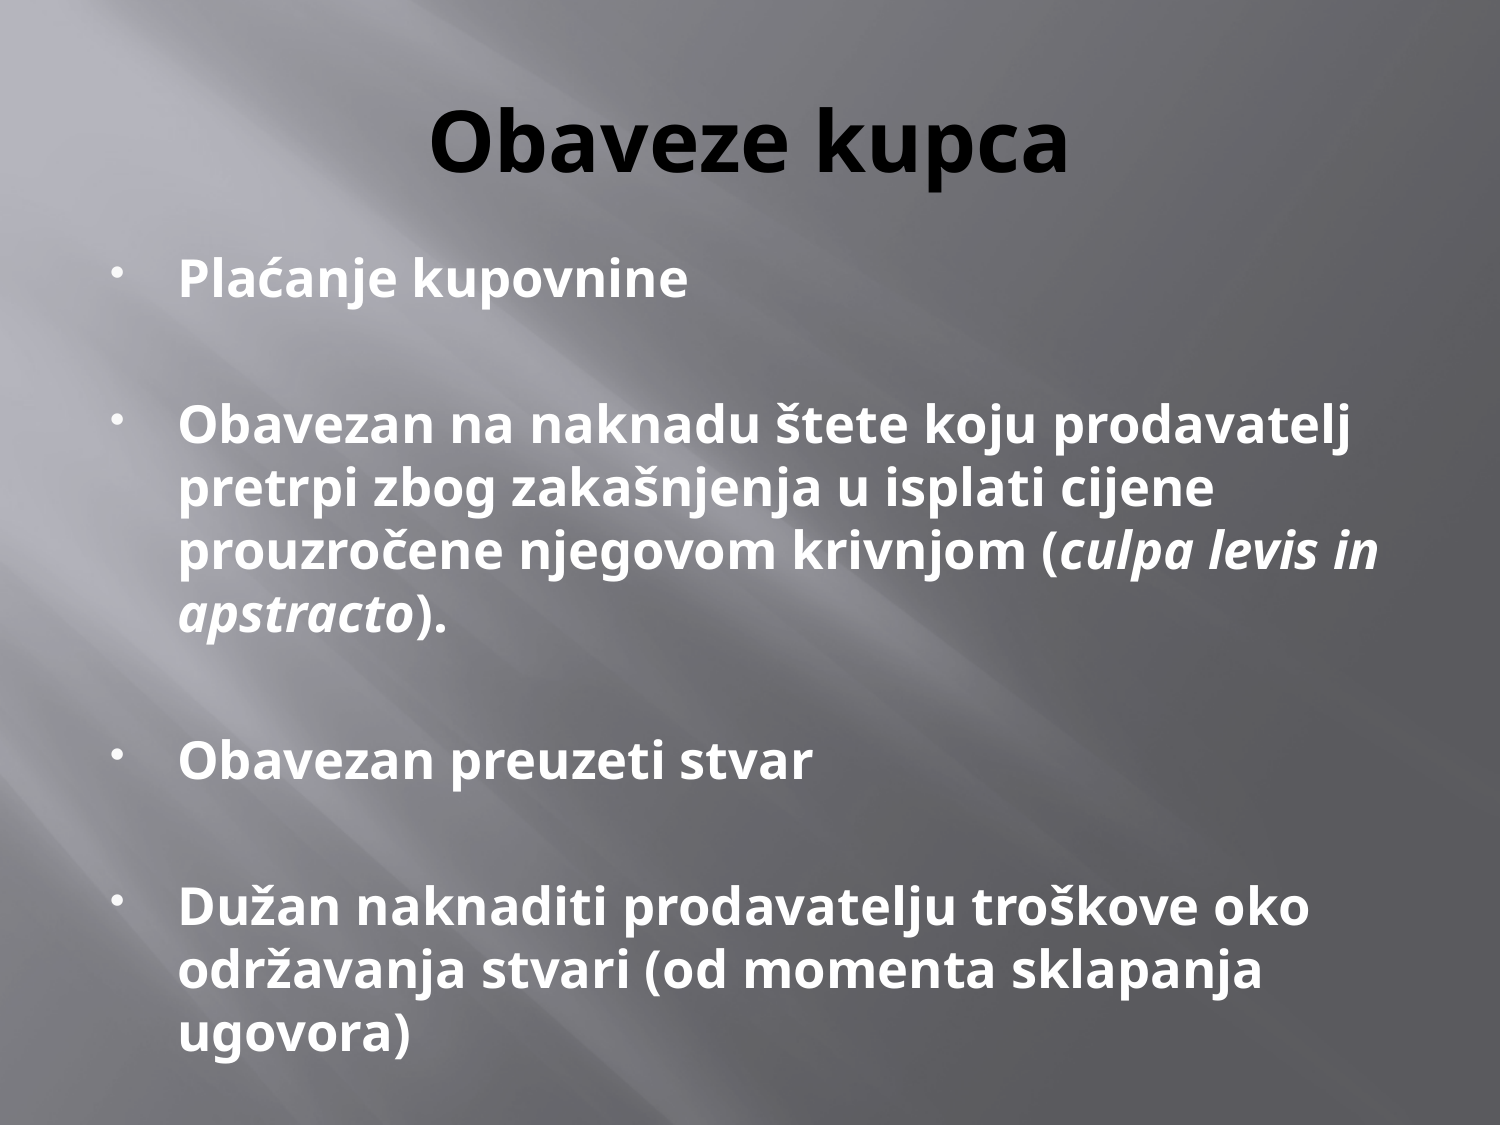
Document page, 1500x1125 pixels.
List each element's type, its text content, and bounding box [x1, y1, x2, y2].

list Plaćanje kupovnine Obavezan na naknadu štete koju prodavatelj pretrpi zbog zakašnjenja u isplati cijene prouzročene njegovom krivnjom (culpa levis in apstracto). Obavezan preuzeti stvar Dužan naknaditi prodavatelju troškove oko održavanja stvari (od momenta sklapanja ugovora) [75, 237, 1425, 1075]
title Obaveze kupca [75, 45, 1425, 233]
